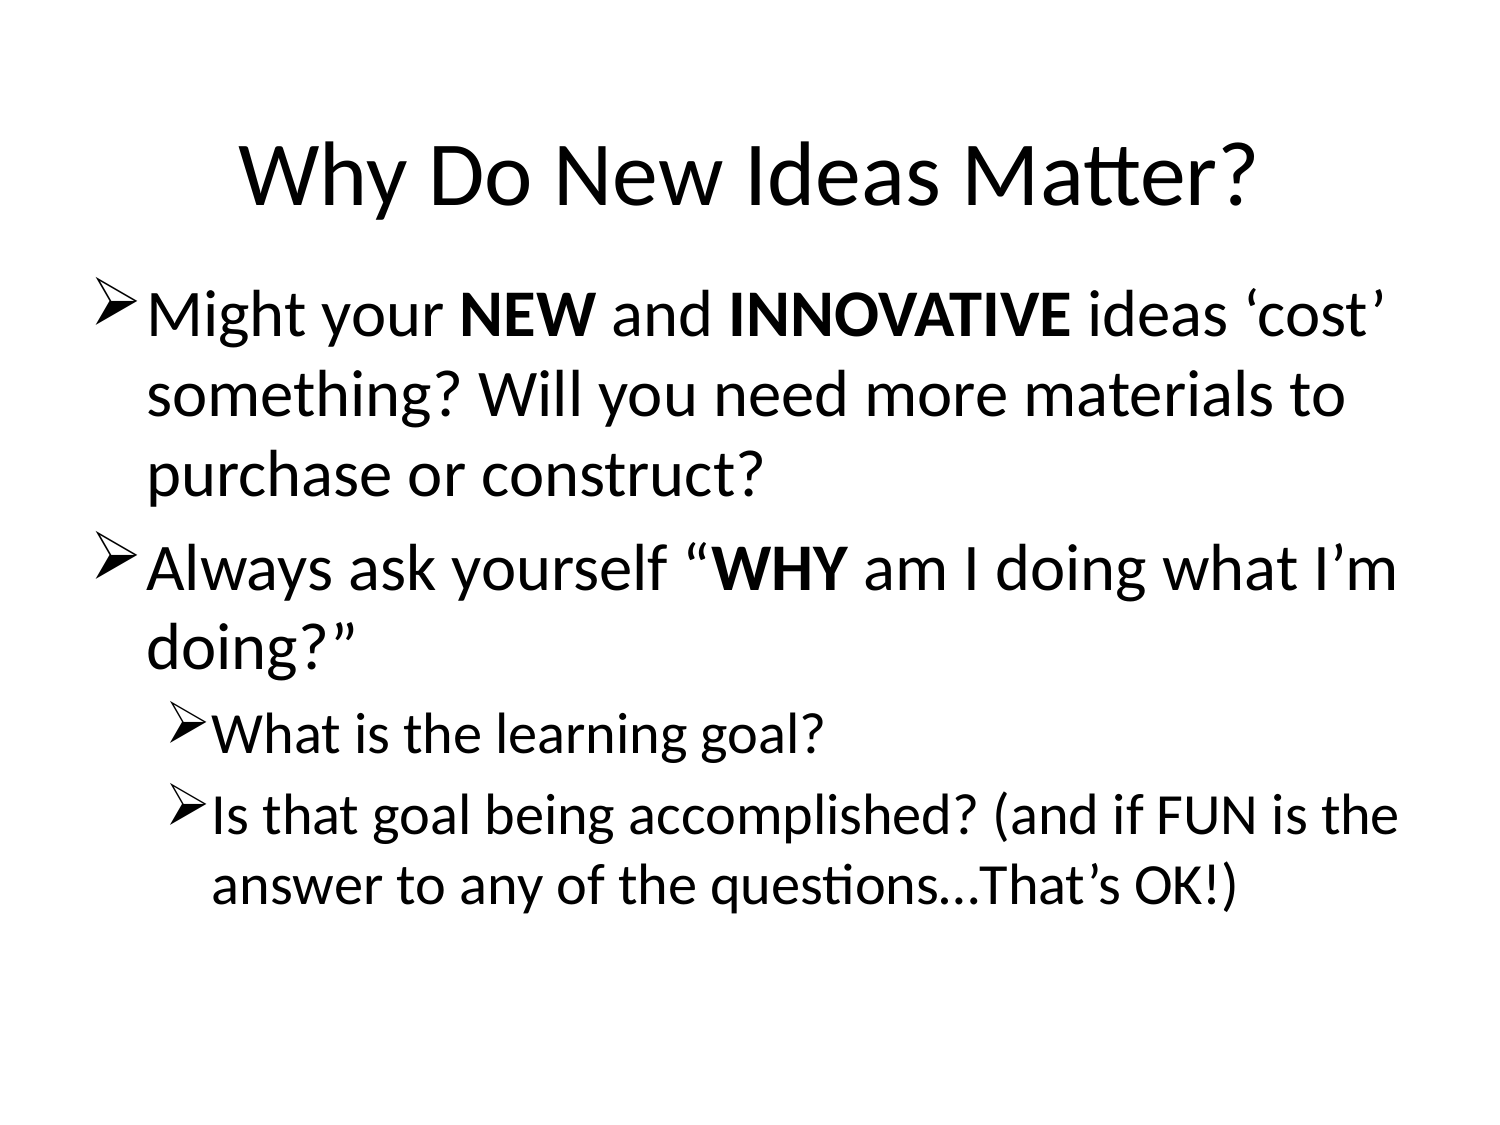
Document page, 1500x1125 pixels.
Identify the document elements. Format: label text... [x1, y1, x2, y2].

title Why Do New Ideas Matter? [75, 75, 1425, 262]
list Might your NEW and INNOVATIVE ideas ‘cost’ something? Will you need more materials to purchase or construct? Always ask yourself “WHY am I doing what I’m doing?” What is the learning goal? Is that goal being accomplished? (and if FUN is the answer to any of the questions…That’s OK!) [75, 262, 1425, 1005]
